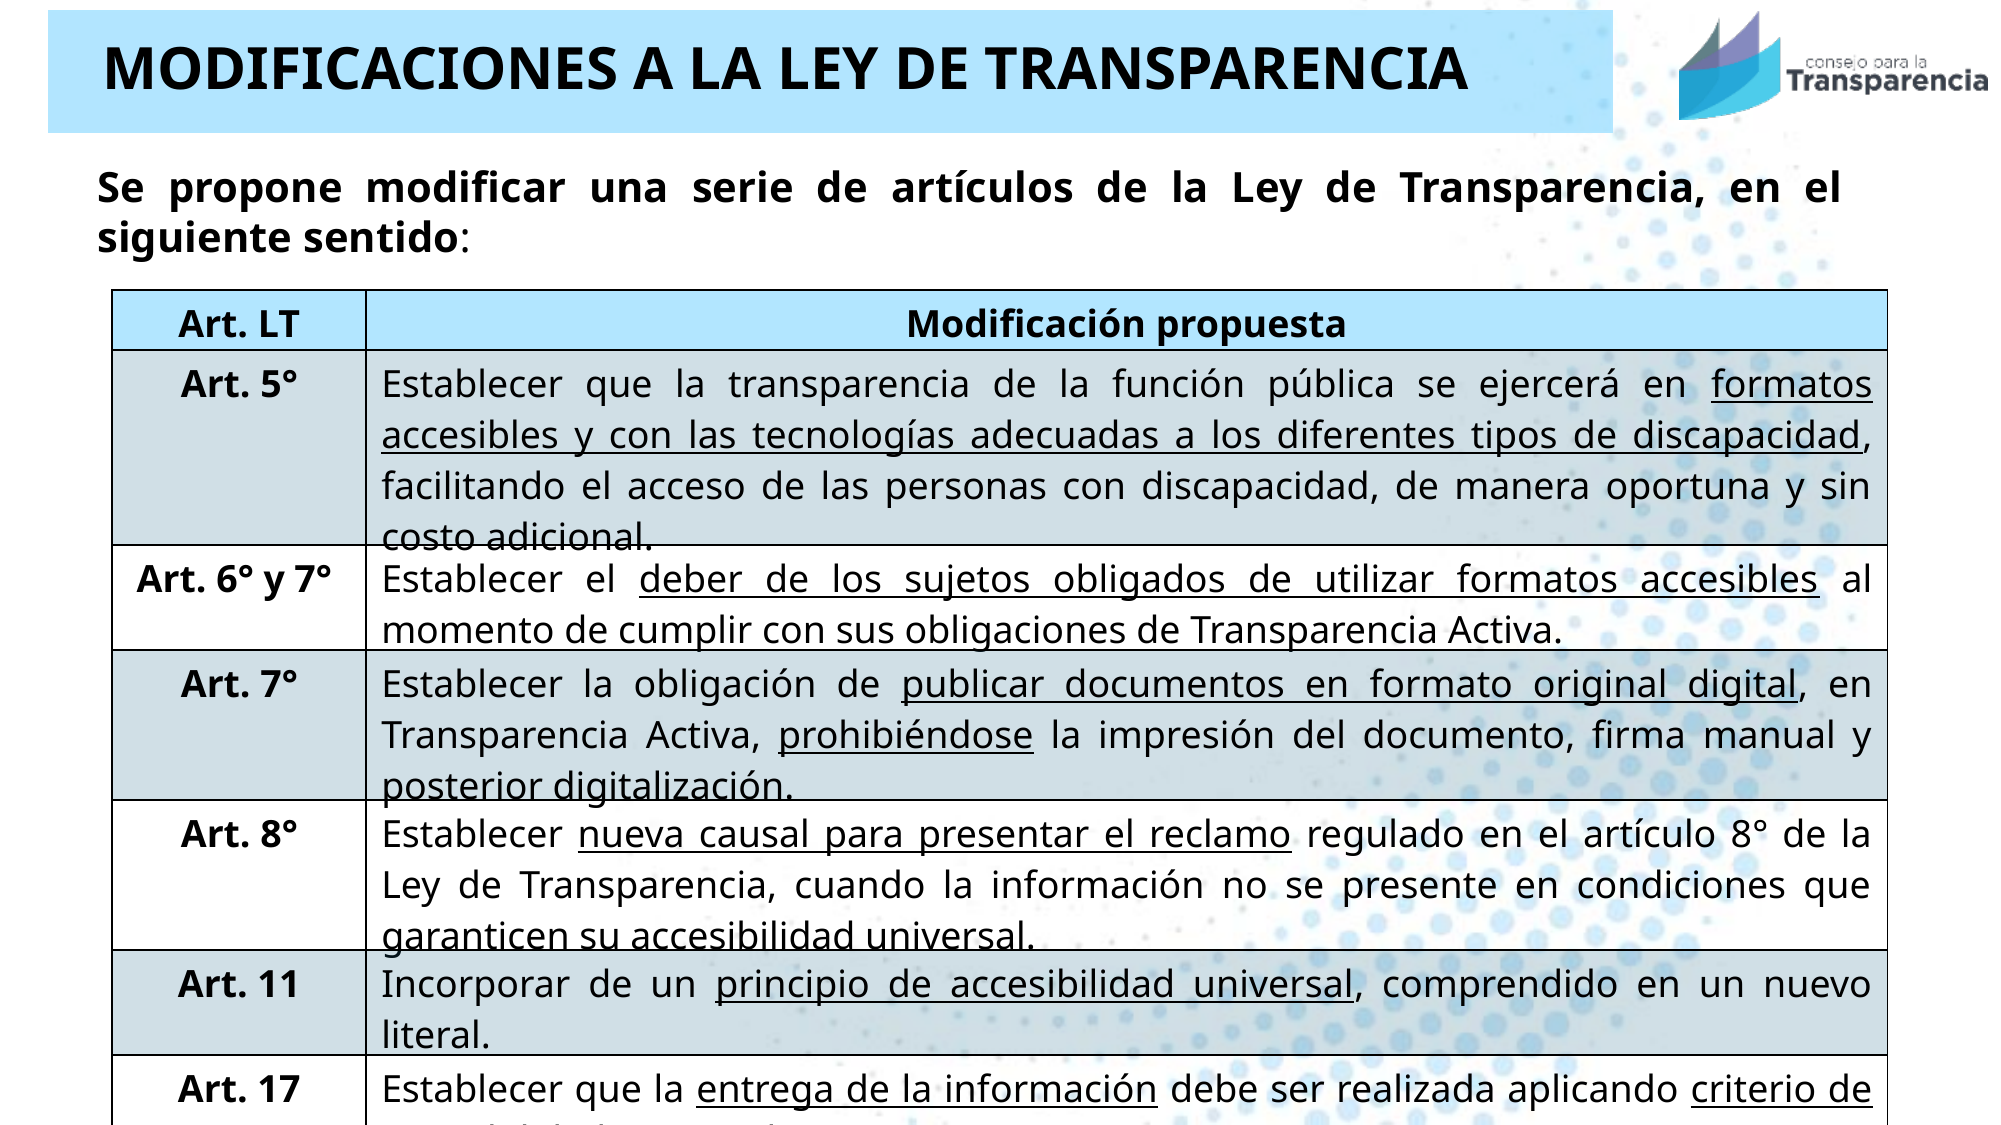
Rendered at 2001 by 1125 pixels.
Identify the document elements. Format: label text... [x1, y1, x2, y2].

text_box [48, 10, 1613, 133]
table_cell Art. 11 [113, 951, 365, 1054]
table_cell Establecer que la entrega de la información debe ser realizada aplicando criterio de accesibilidad universal. [367, 1056, 1887, 1125]
table_cell Incorporar de un principio de accesibilidad universal, comprendido en un nuevo literal. [367, 951, 1887, 1054]
table_header Art. LT [113, 291, 365, 349]
text_box Se propone modificar una serie de artículos de la Ley de Transparencia, en el siguiente sentido: [82, 153, 1858, 268]
table_cell Art. 8° [113, 801, 365, 949]
table_cell Art. 17 [113, 1056, 365, 1125]
picture [0, 0, 2001, 1125]
table_cell Establecer la obligación de publicar documentos en formato original digital, en Transparencia Activa, prohibiéndose la impresión del documento, firma manual y posterior digitalización. [367, 651, 1887, 799]
text_box MODIFICACIONES A LA LEY DE TRANSPARENCIA [82, 21, 1646, 112]
table_cell Art. 7° [113, 651, 365, 799]
table_cell Art. 6° y 7° [113, 546, 365, 649]
table_header Modificación propuesta [367, 291, 1887, 349]
table_cell Art. 5° [113, 351, 365, 544]
table_cell Establecer nueva causal para presentar el reclamo regulado en el artículo 8° de la Ley de Transparencia, cuando la información no se presente en condiciones que garanticen su accesibilidad universal. [367, 801, 1887, 949]
table_cell Establecer que la transparencia de la función pública se ejercerá en formatos accesibles y con las tecnologías adecuadas a los diferentes tipos de discapacidad, facilitando el acceso de las personas con discapacidad, de manera oportuna y sin costo adicional. [367, 351, 1887, 544]
table_cell Establecer el deber de los sujetos obligados de utilizar formatos accesibles al momento de cumplir con sus obligaciones de Transparencia Activa. [367, 546, 1887, 649]
